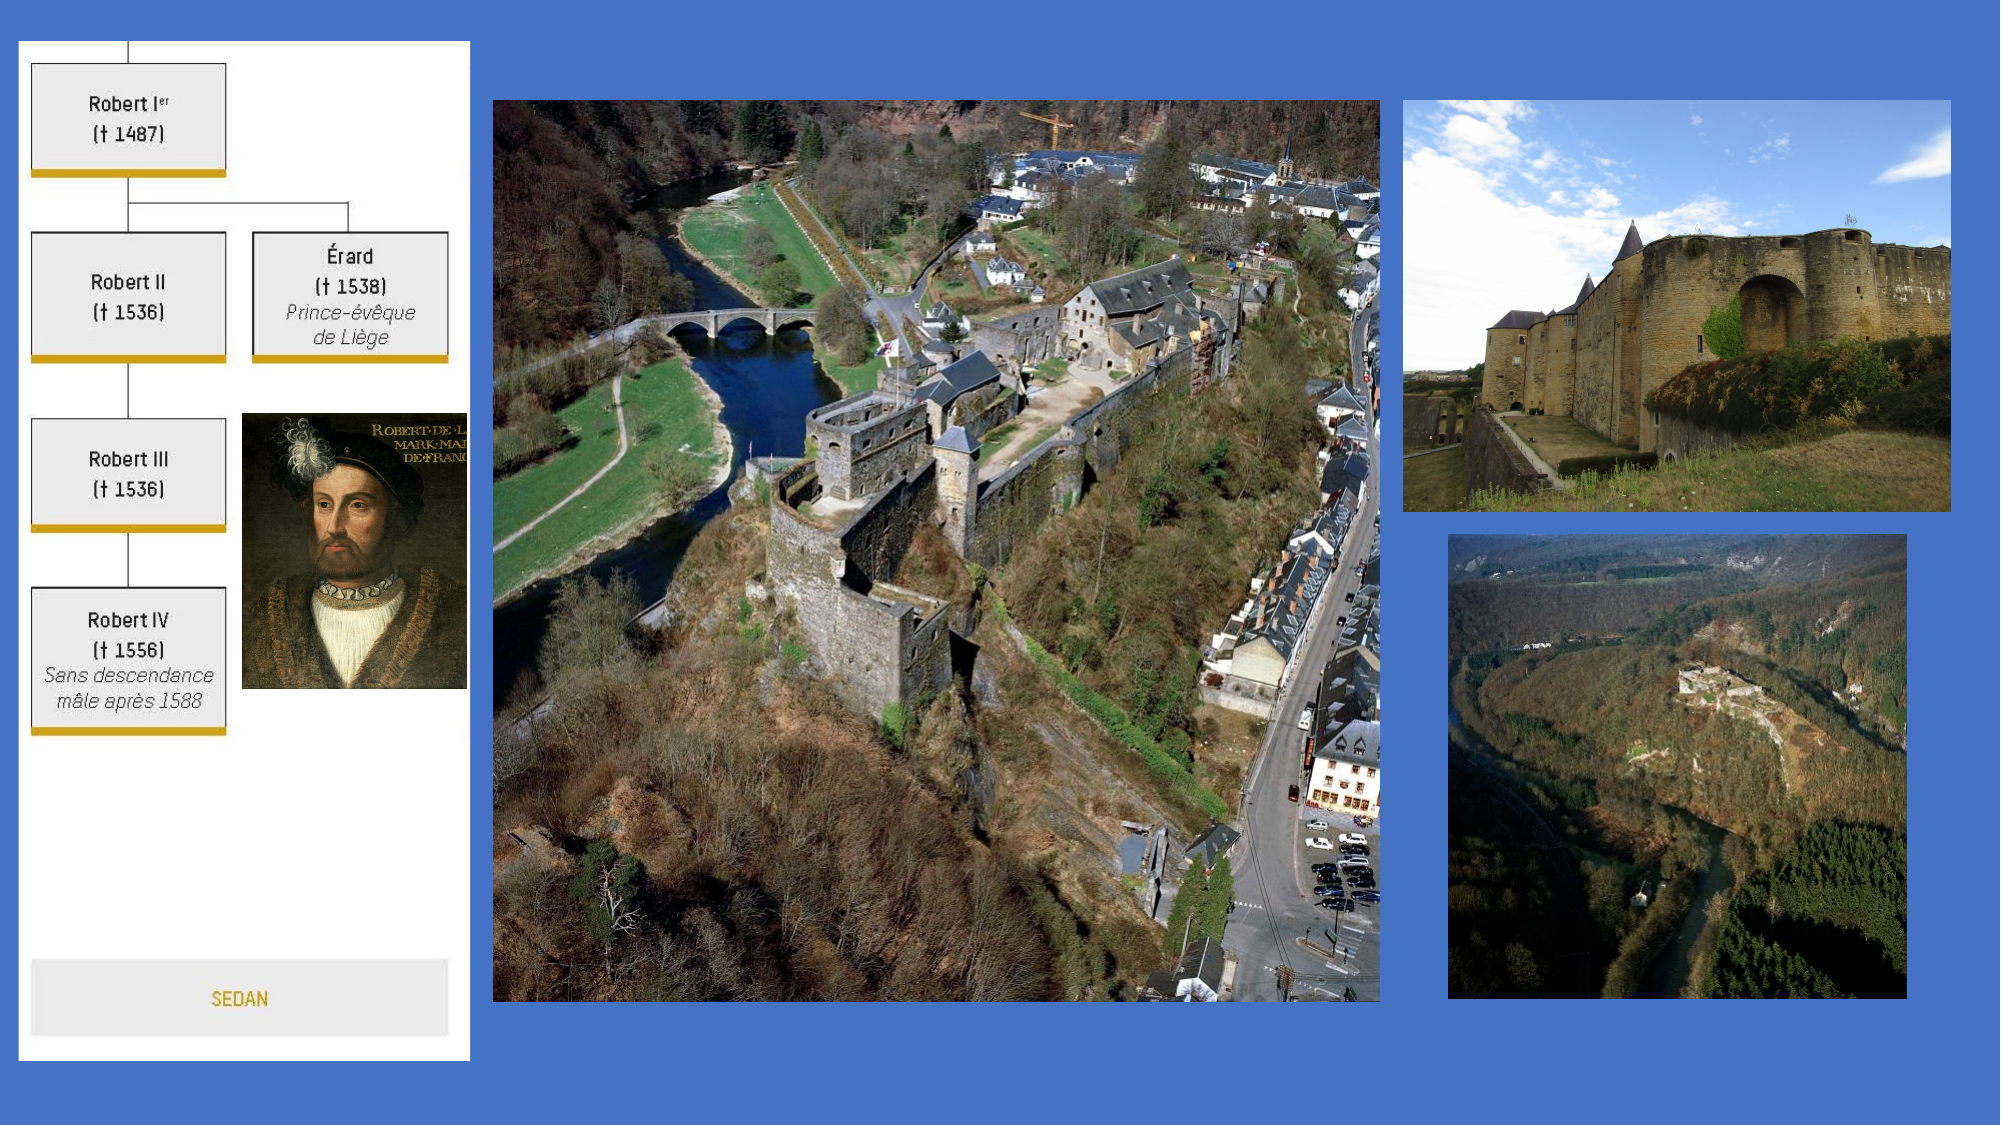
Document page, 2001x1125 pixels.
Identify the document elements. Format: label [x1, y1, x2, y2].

picture [493, 100, 1380, 1002]
picture [1402, 100, 1951, 512]
picture [1448, 534, 1907, 999]
picture [18, 41, 471, 1061]
